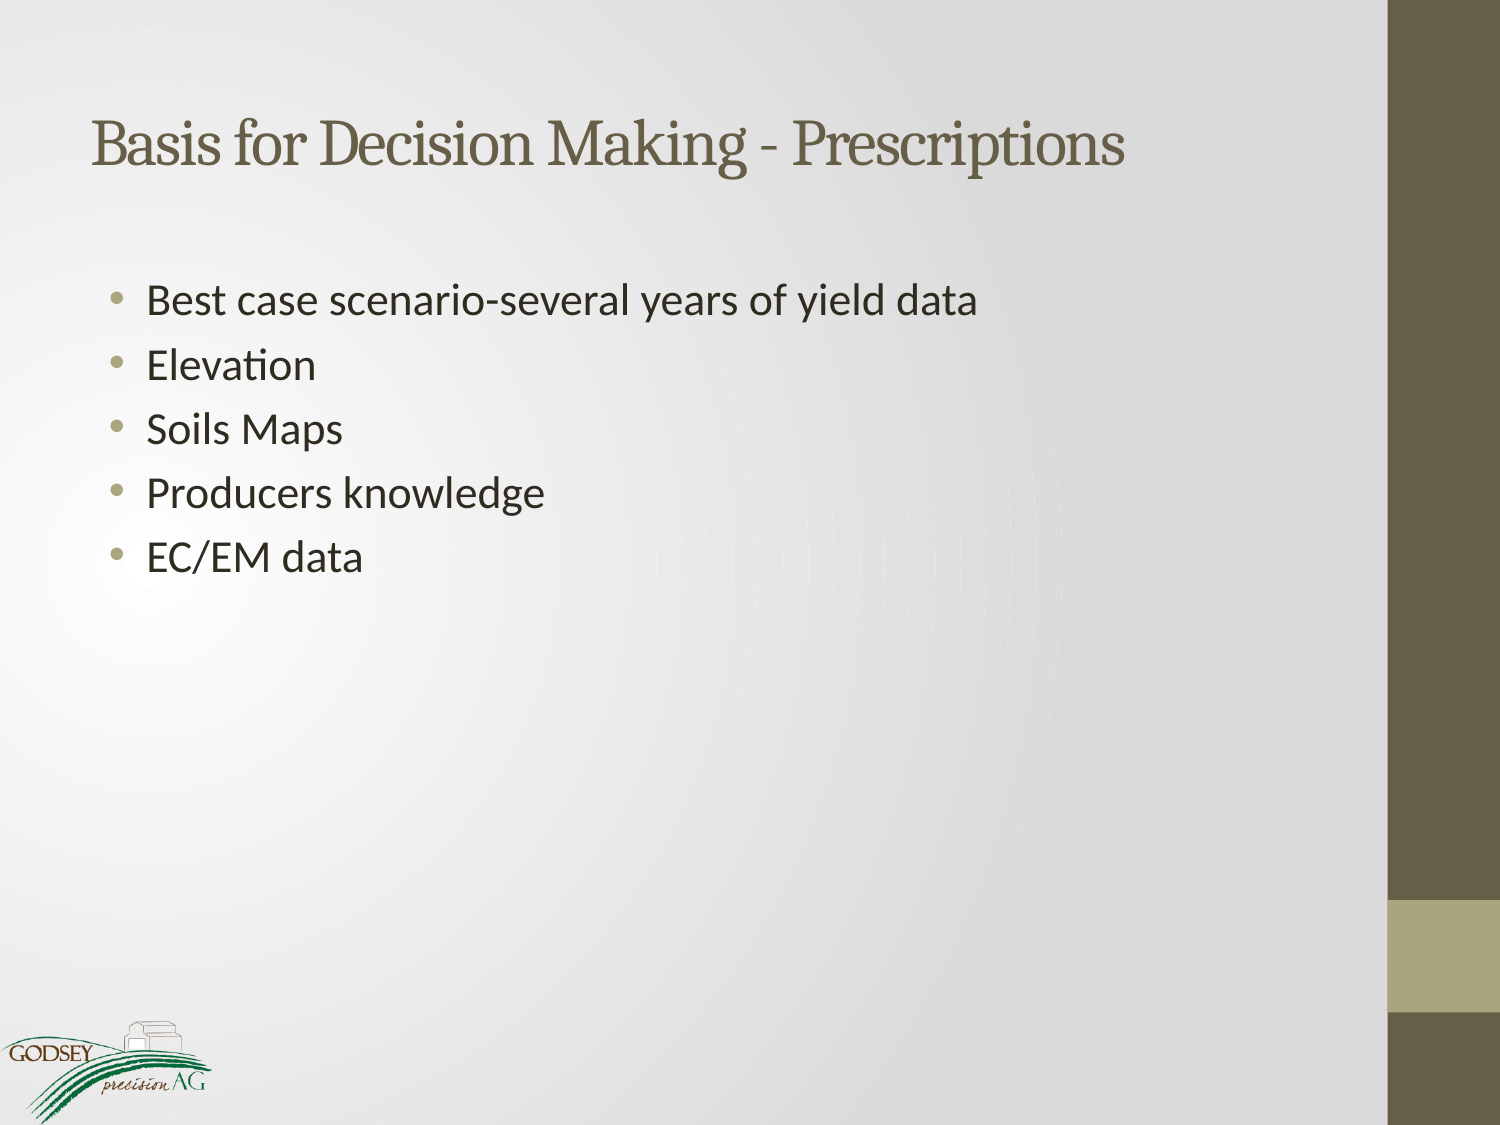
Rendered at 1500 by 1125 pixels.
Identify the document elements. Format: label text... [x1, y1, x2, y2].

picture [0, 999, 212, 1125]
title Basis for Decision Making - Prescriptions [75, 45, 1325, 233]
list Best case scenario-several years of yield data Elevation Soils Maps Producers knowledge EC/EM data [75, 262, 1325, 1050]
